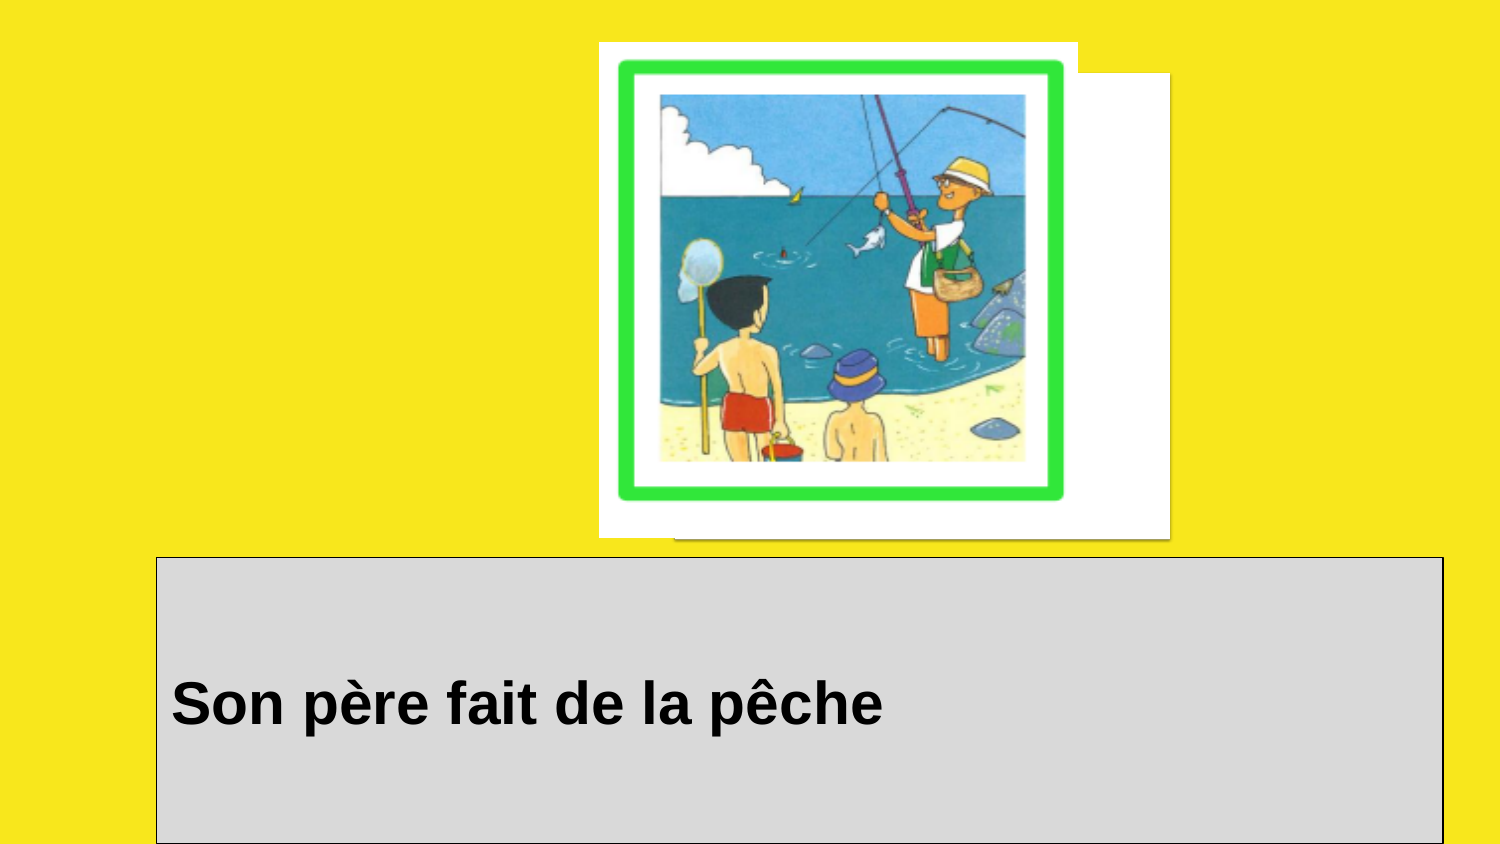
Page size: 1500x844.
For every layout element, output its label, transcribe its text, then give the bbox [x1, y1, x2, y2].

picture [598, 42, 1190, 558]
text_box Son père fait de la pêche [156, 557, 1443, 844]
